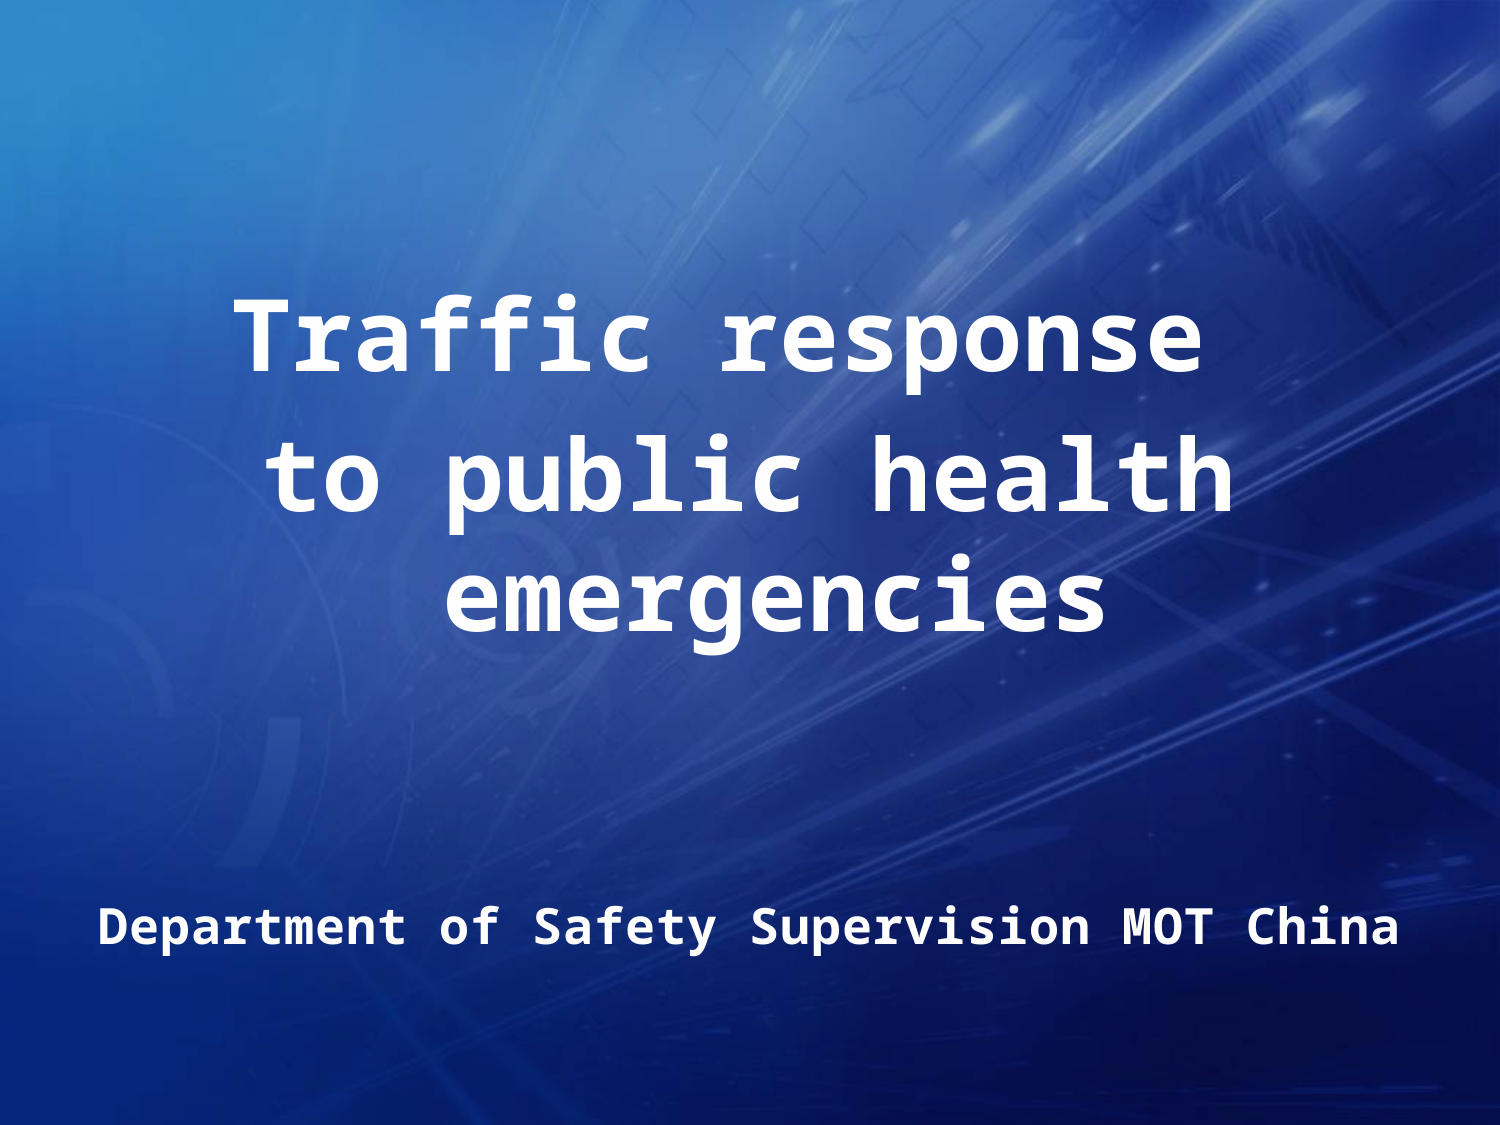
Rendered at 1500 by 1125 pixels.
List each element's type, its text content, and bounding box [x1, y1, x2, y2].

picture [0, 0, 1500, 1125]
list Traffic response to public health emergencies Department of Safety Supervision MOT China [35, 70, 1465, 932]
